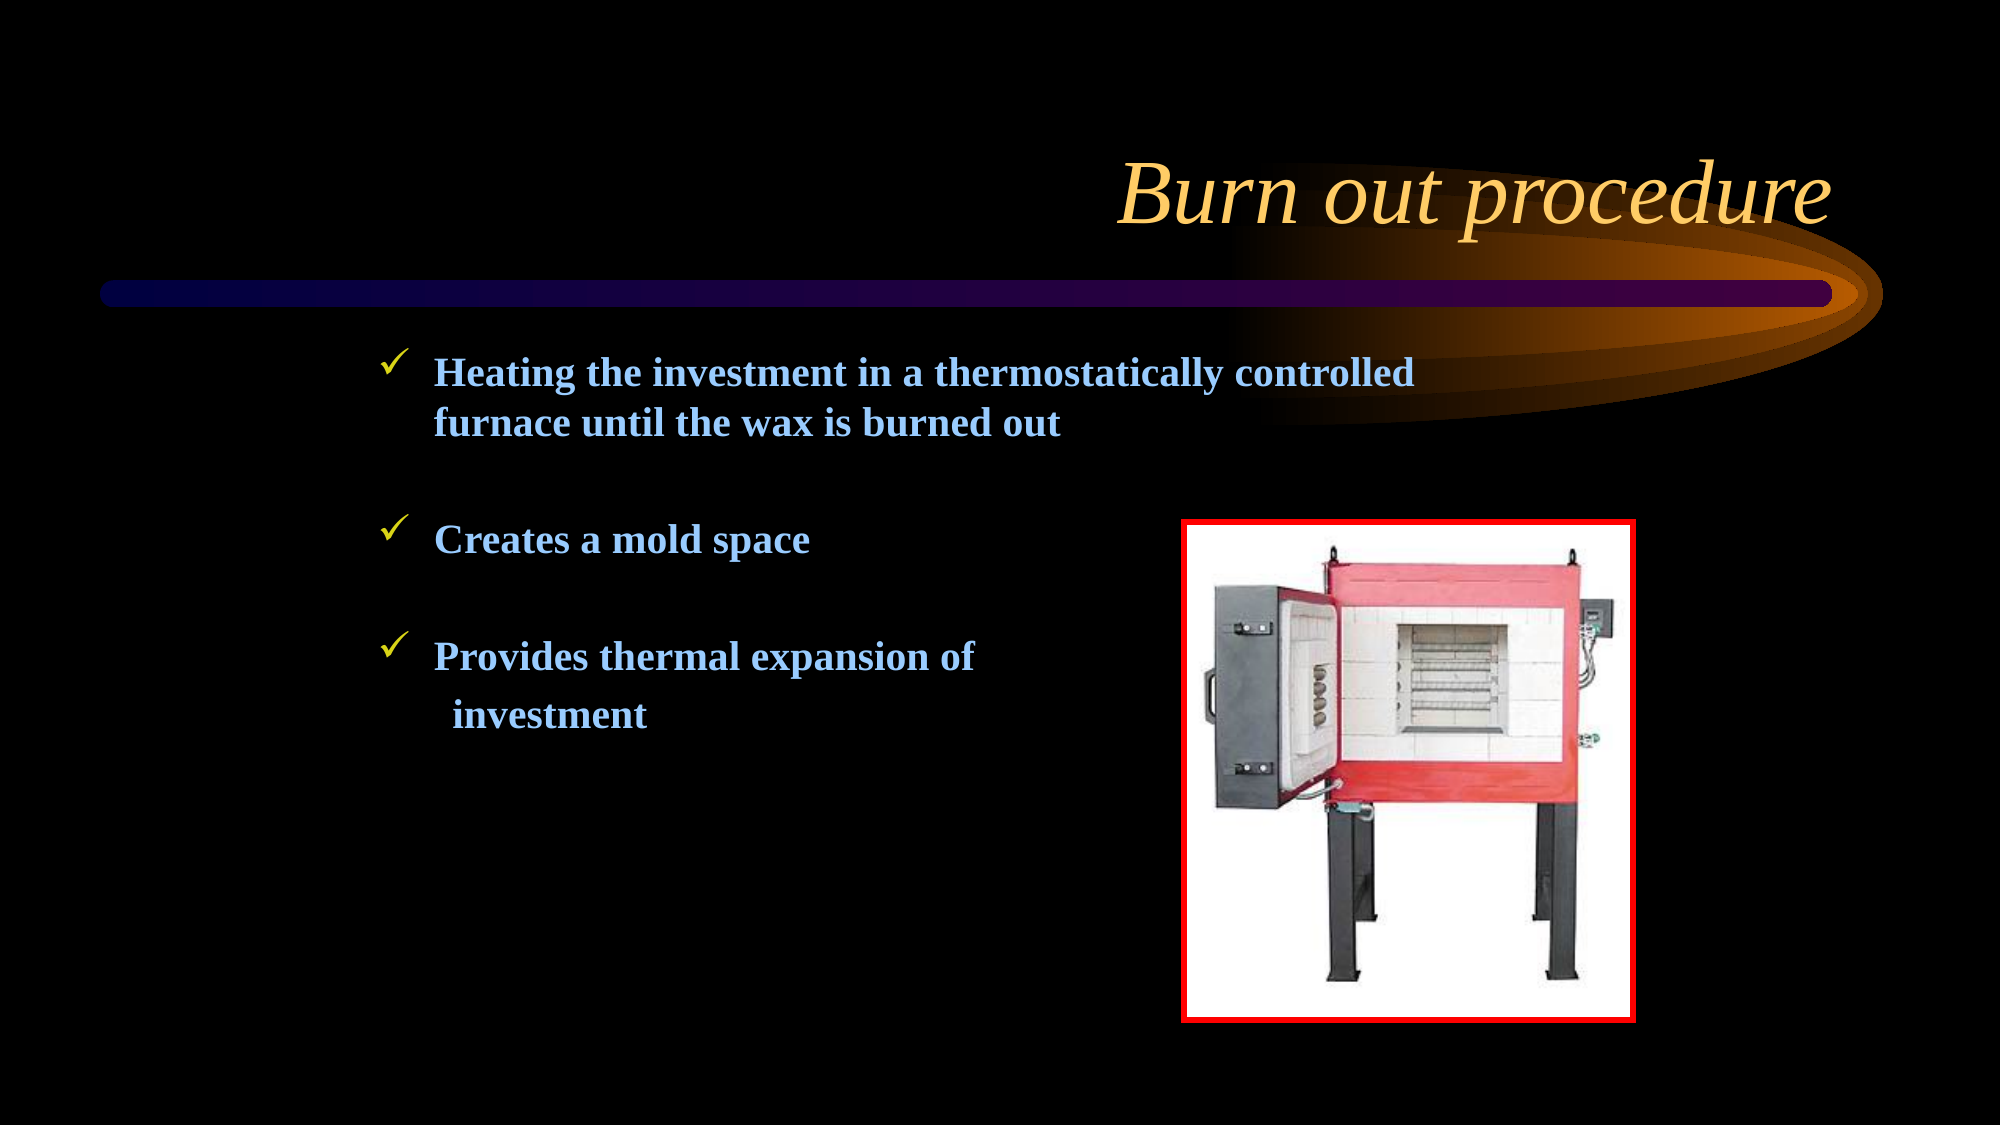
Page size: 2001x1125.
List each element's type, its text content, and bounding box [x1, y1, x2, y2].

list Heating the investment in a thermostatically controlled furnace until the wax is burned out Creates a mold space Provides thermal expansion of investment [362, 337, 1550, 775]
title Burn out procedure [150, 62, 1850, 250]
picture [1187, 524, 1630, 1018]
